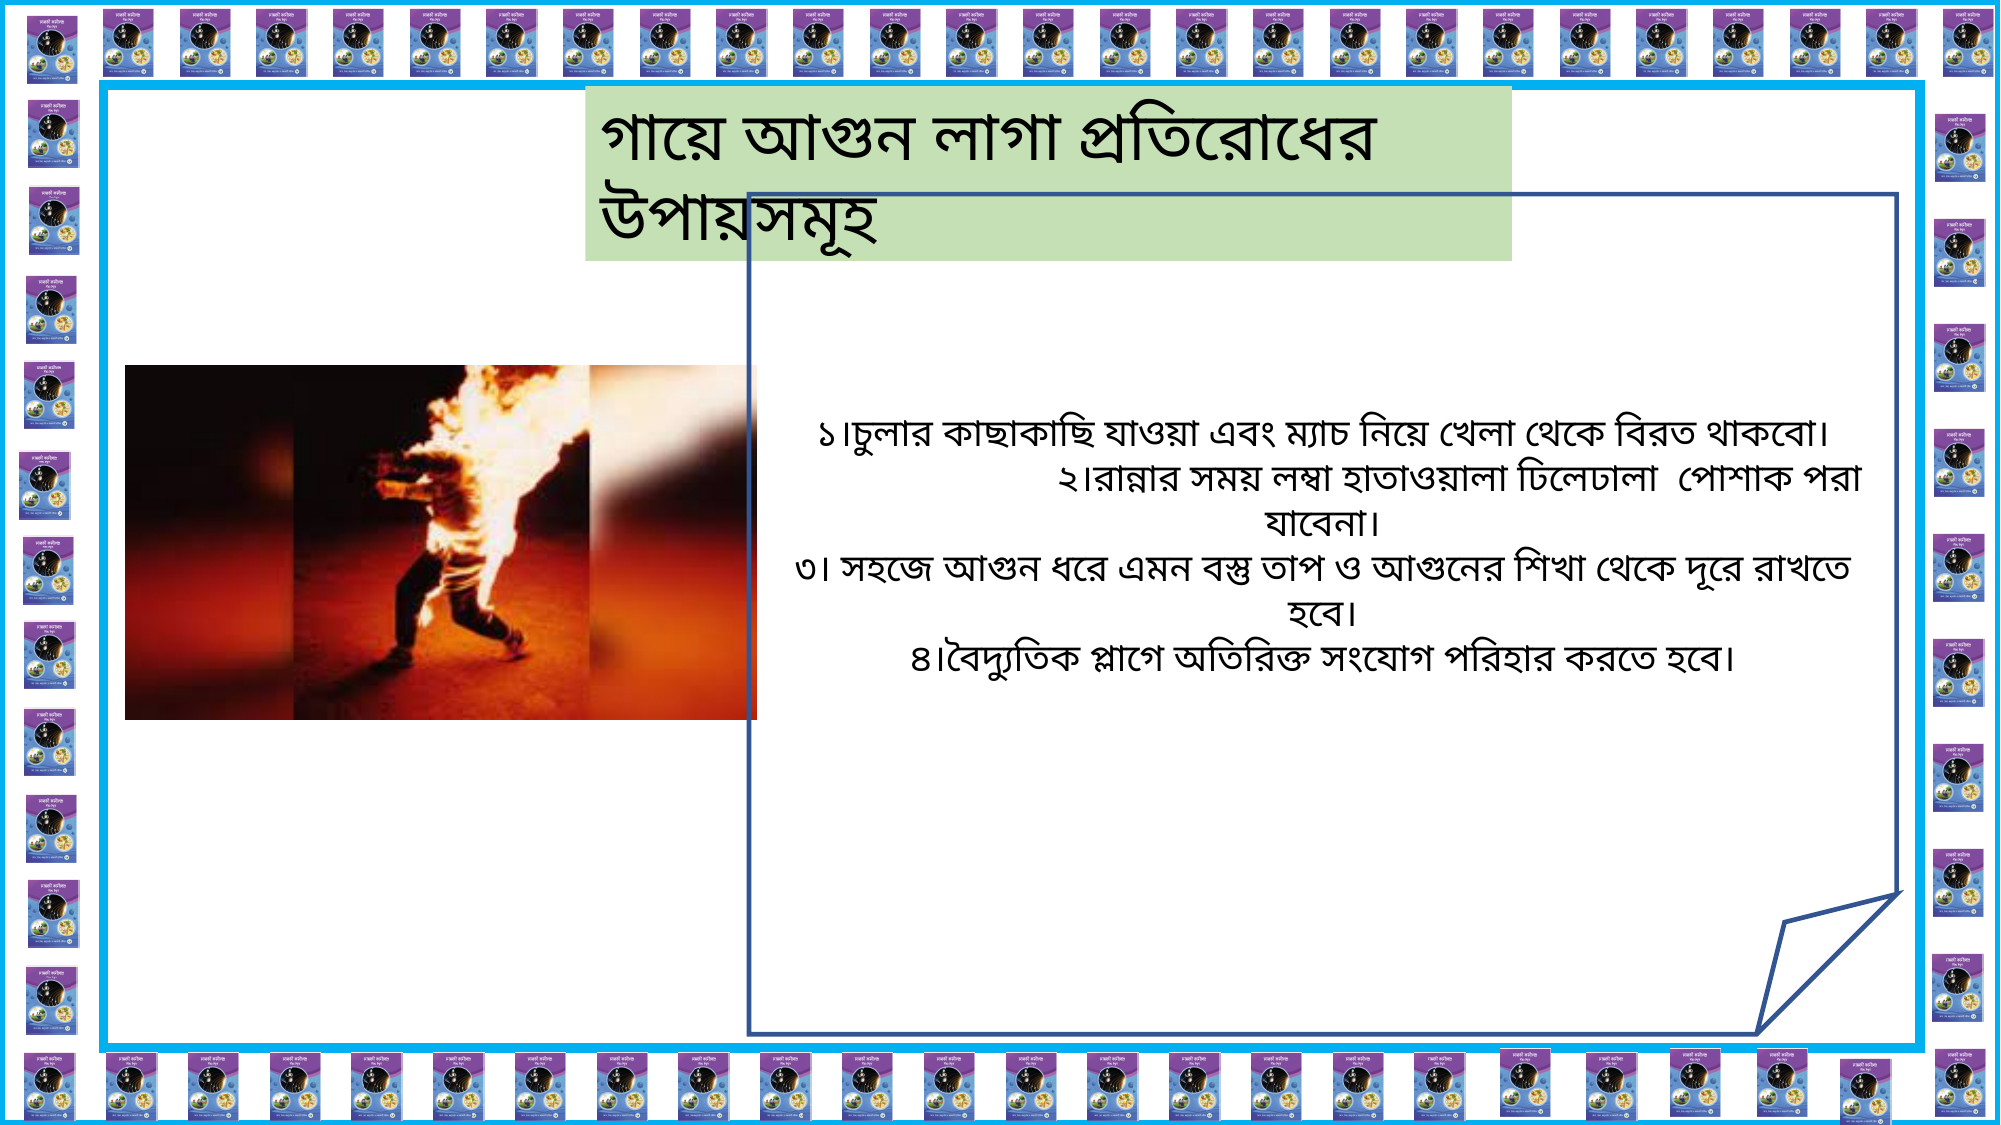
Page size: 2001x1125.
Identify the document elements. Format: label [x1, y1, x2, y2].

text_box [0, 0, 2000, 1125]
picture [124, 365, 756, 720]
